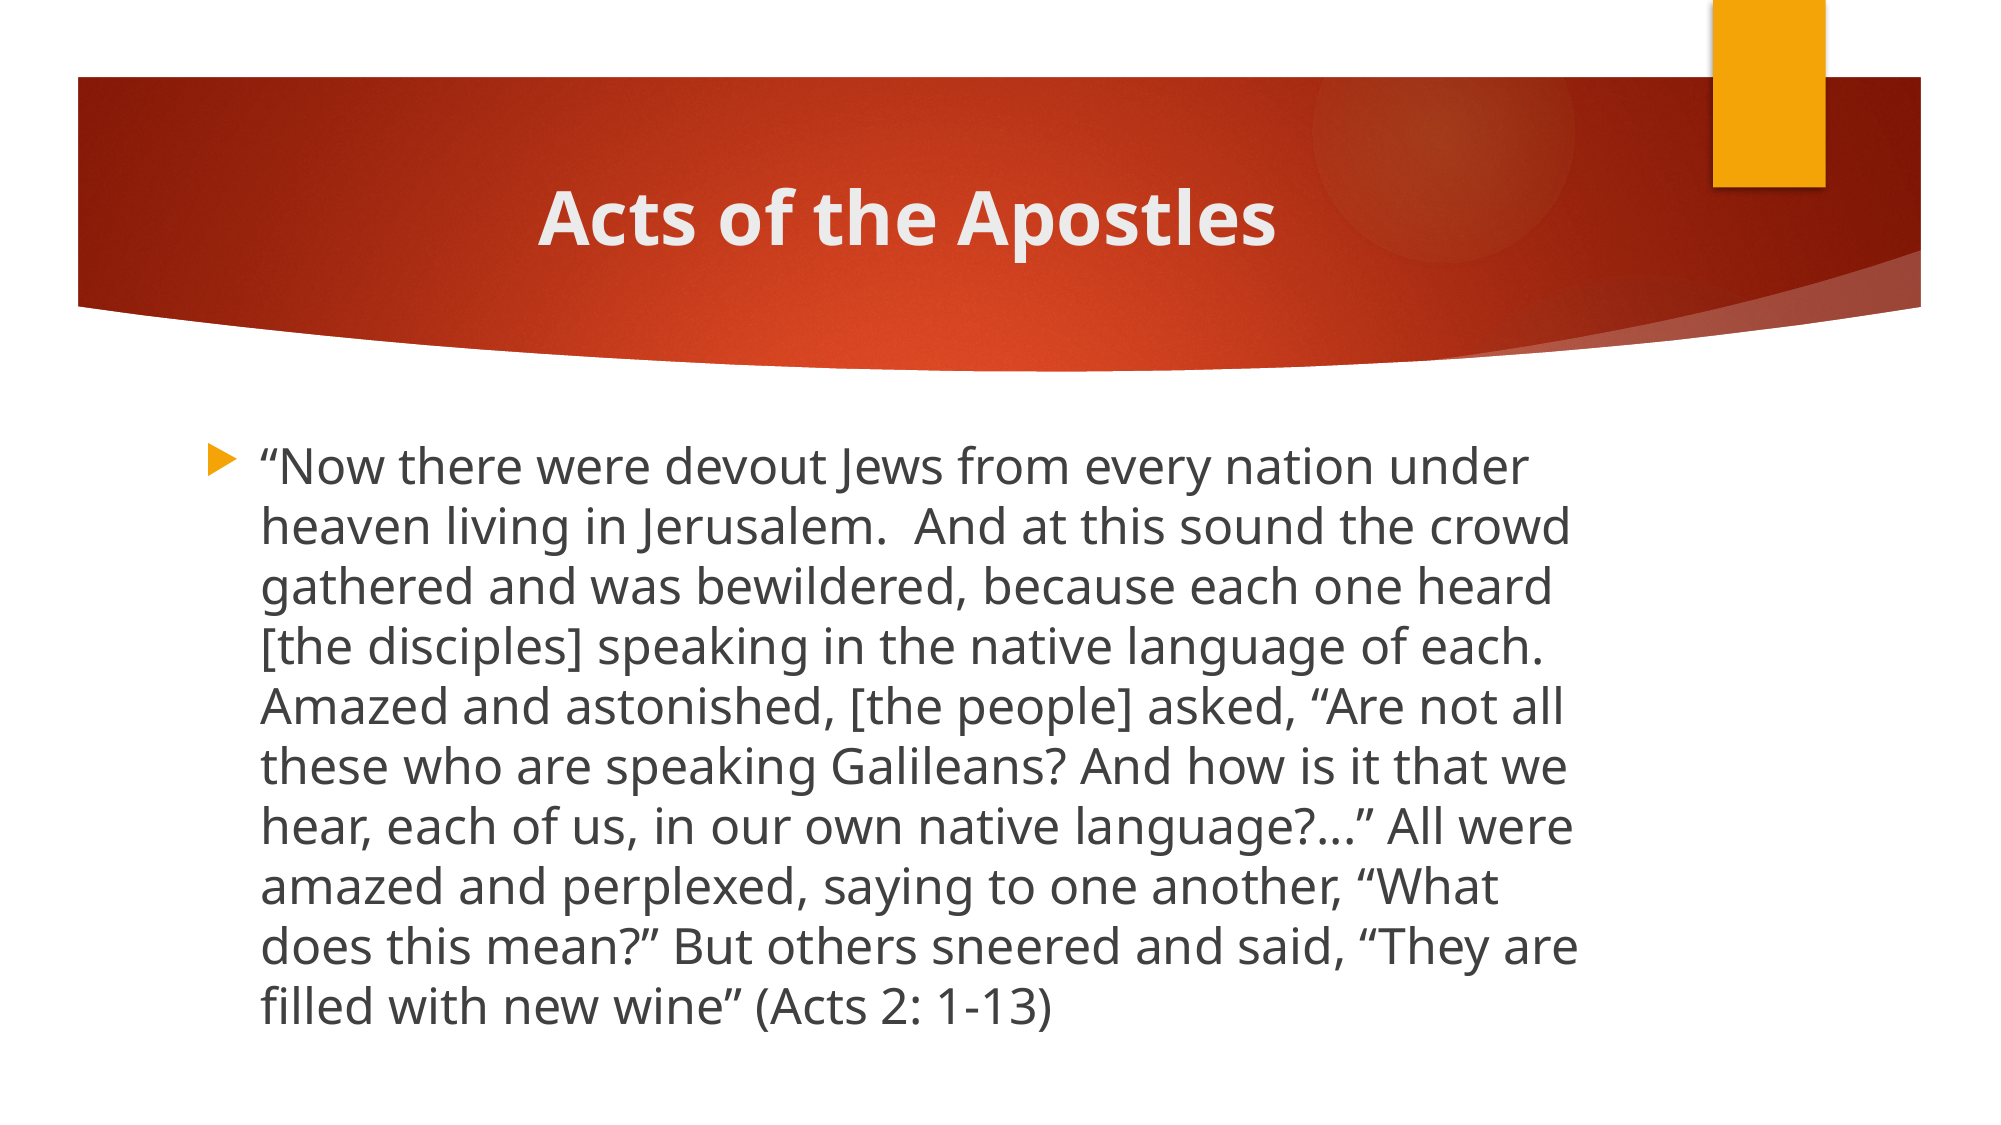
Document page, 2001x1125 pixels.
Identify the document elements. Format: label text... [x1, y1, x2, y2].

title Acts of the Apostles [189, 155, 1627, 275]
list “Now there were devout Jews from every nation under heaven living in Jerusalem. And at this sound the crowd gathered and was bewildered, because each one heard [the disciples] speaking in the native language of each. Amazed and astonished, [the people] asked, “Are not all these who are speaking Galileans? And how is it that we hear, each of us, in our own native language?...” All were amazed and perplexed, saying to one another, “What does this mean?” But others sneered and said, “They are filled with new wine” (Acts 2: 1-13) [189, 427, 1627, 1107]
